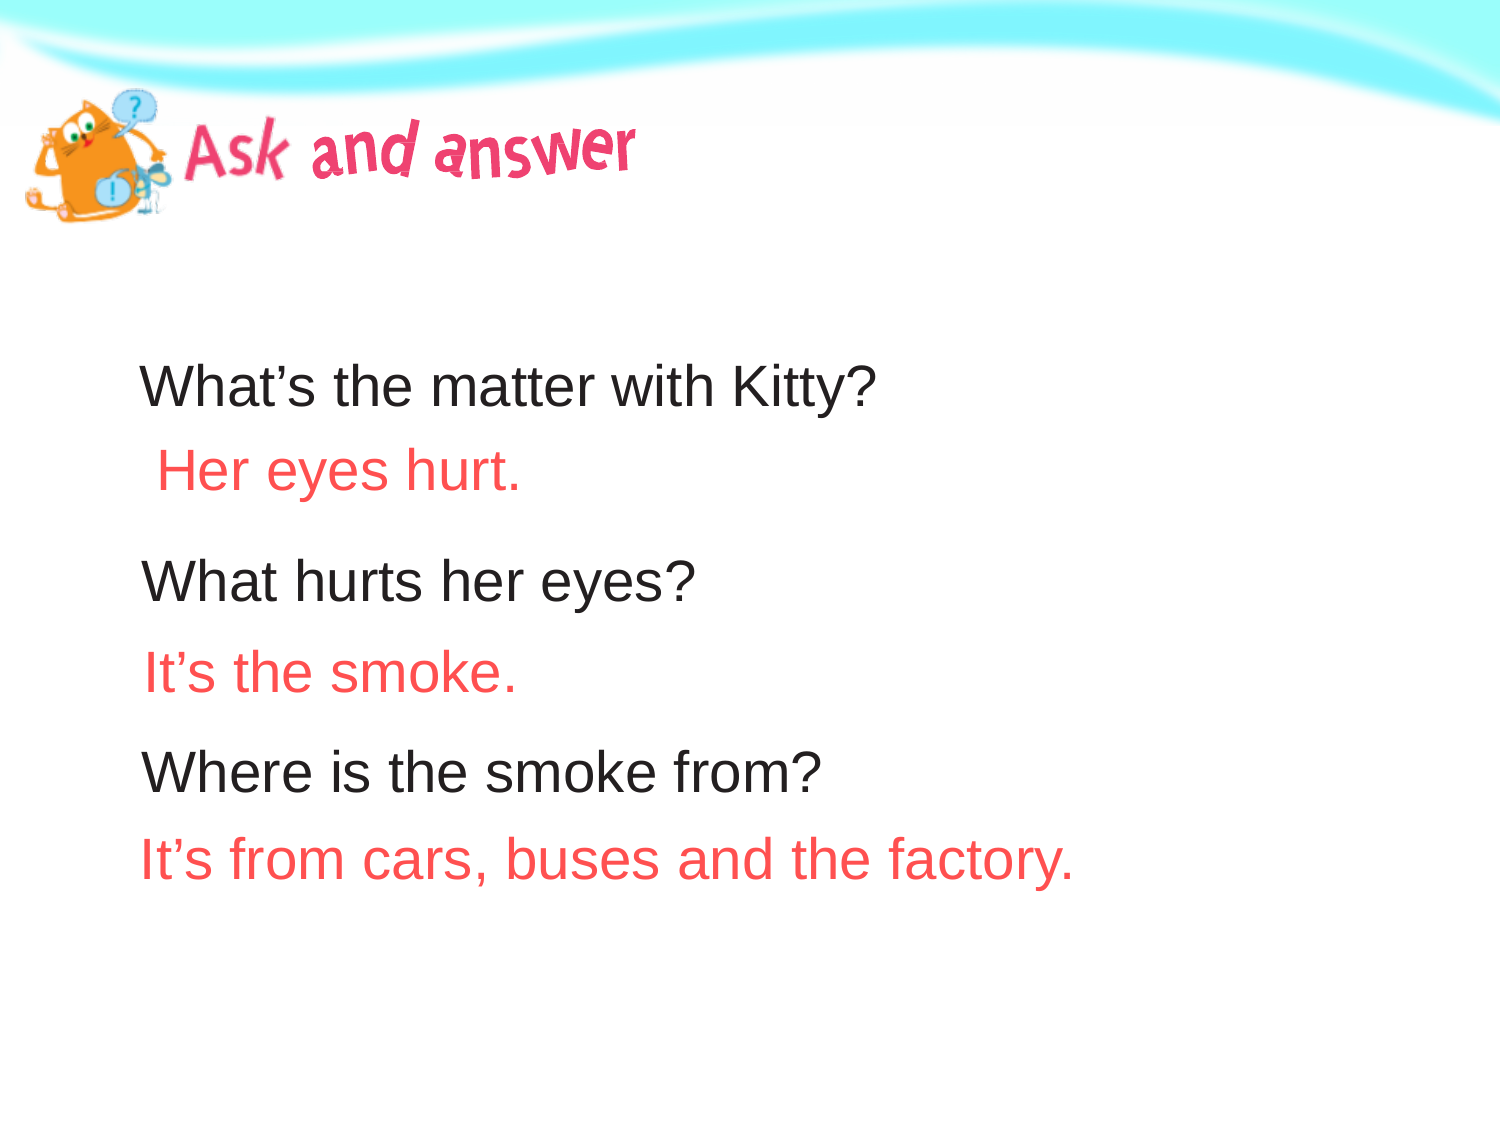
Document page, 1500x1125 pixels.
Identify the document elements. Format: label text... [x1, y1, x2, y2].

text_box Her eyes hurt. [124, 425, 912, 510]
text_box What’s the matter with Kitty? [137, 337, 1423, 425]
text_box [24, 87, 638, 226]
text_box It’s from cars, buses and the factory. [124, 814, 1313, 899]
text_box What hurts her eyes? [125, 524, 974, 621]
text_box Where is the smoke from? [124, 716, 972, 812]
picture [0, 0, 1500, 126]
text_box It’s the smoke. [112, 626, 900, 712]
